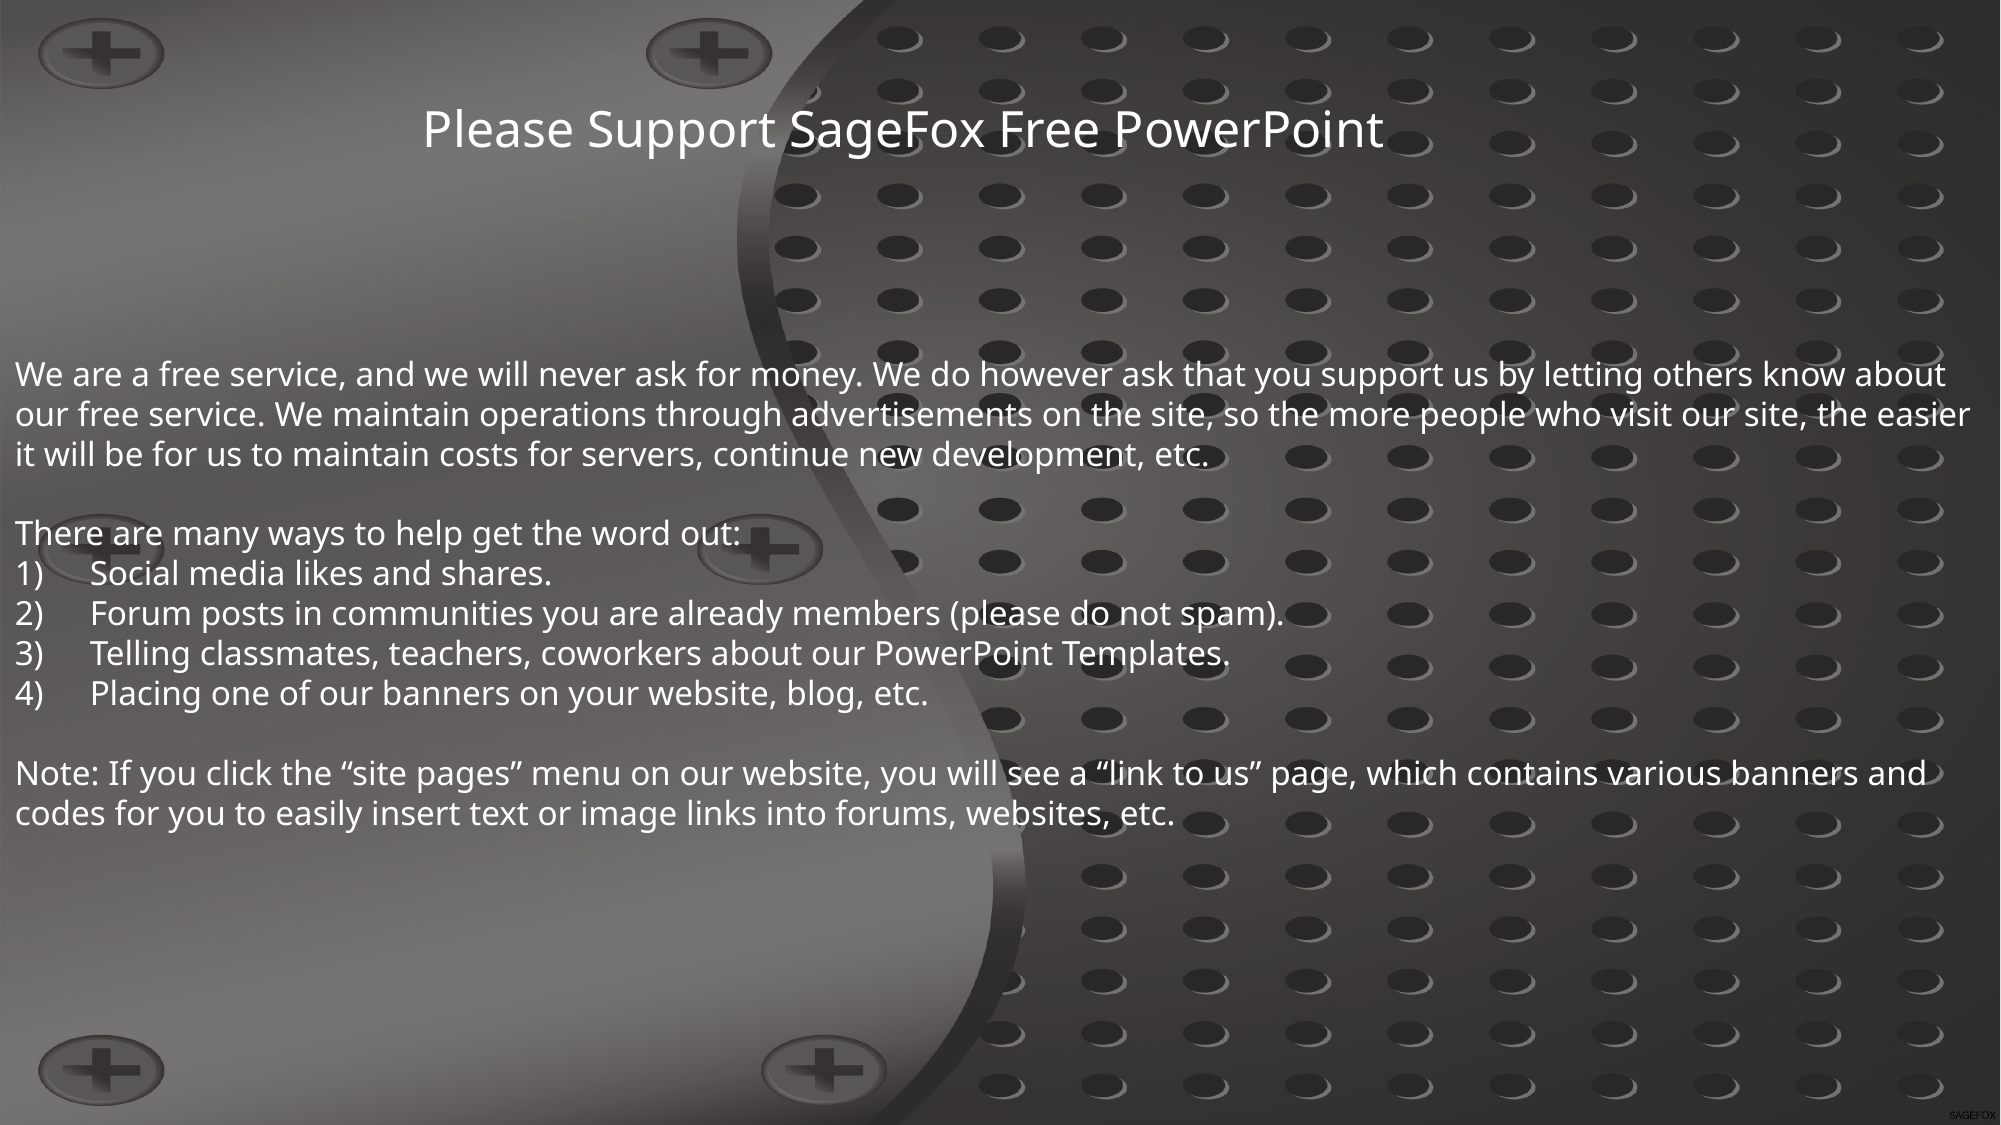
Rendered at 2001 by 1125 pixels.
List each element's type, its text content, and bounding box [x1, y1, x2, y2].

text_box We are a free service, and we will never ask for money. We do however ask that you support us by letting others know about our free service. We maintain operations through advertisements on the site, so the more people who visit our site, the easier it will be for us to maintain costs for servers, continue new development, etc. There are many ways to help get the word out: Social media likes and shares. Forum posts in communities you are already members (please do not spam). Telling classmates, teachers, coworkers about our PowerPoint Templates. Placing one of our banners on your website, blog, etc. Note: If you click the “site pages” menu on our website, you will see a “link to us” page, which contains various banners and codes for you to easily insert text or image links into forums, websites, etc. [0, 0, 2000, 1125]
title Please Support SageFox Free PowerPoint [363, 72, 1444, 190]
